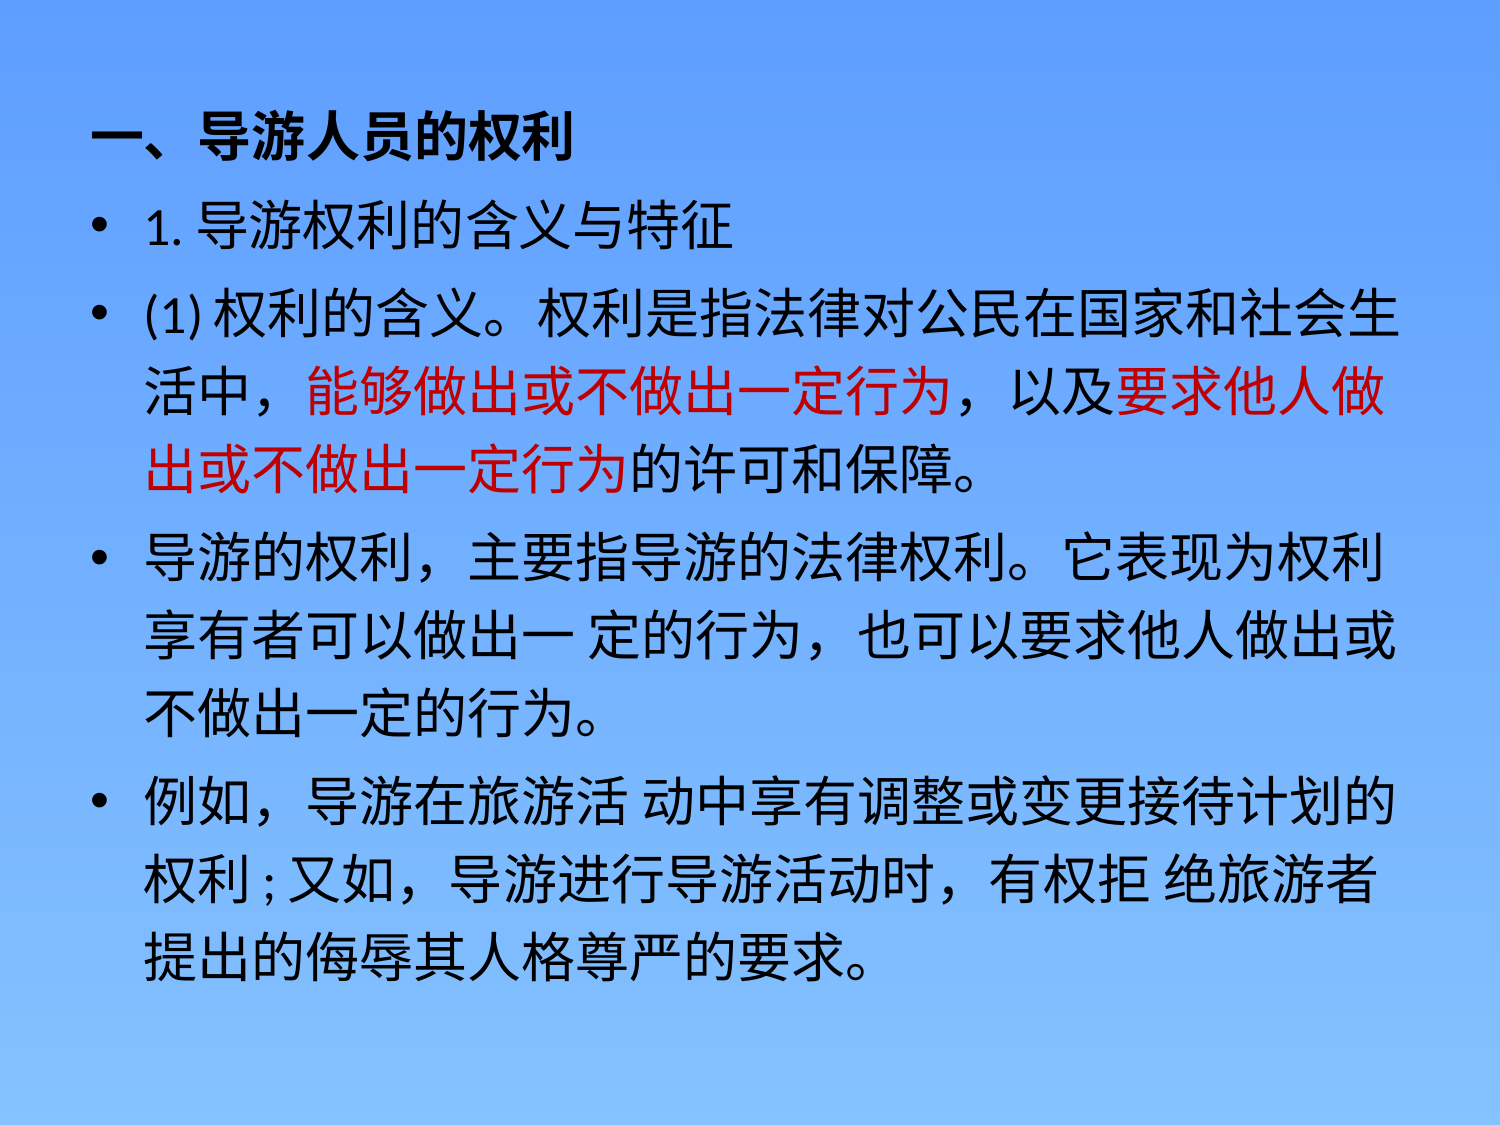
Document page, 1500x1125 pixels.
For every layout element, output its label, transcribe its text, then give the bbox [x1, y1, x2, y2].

list 一、导游人员的权利 1.导游权利的含义与特征 (1)权利的含义。权利是指法律对公民在国家和社会生活中，能够做出或不做出一定行为，以及要求他人做出或不做出一定行为的许可和保障。 导游的权利，主要指导游的法律权利。它表现为权利享有者可以做出一 定的行为，也可以要求他人做出或不做出一定的行为。 例如，导游在旅游活 动中享有调整或变更接待计划的权利;又如，导游进行导游活动时，有权拒 绝旅游者提出的侮辱其人格尊严的要求。 [75, 82, 1425, 1005]
